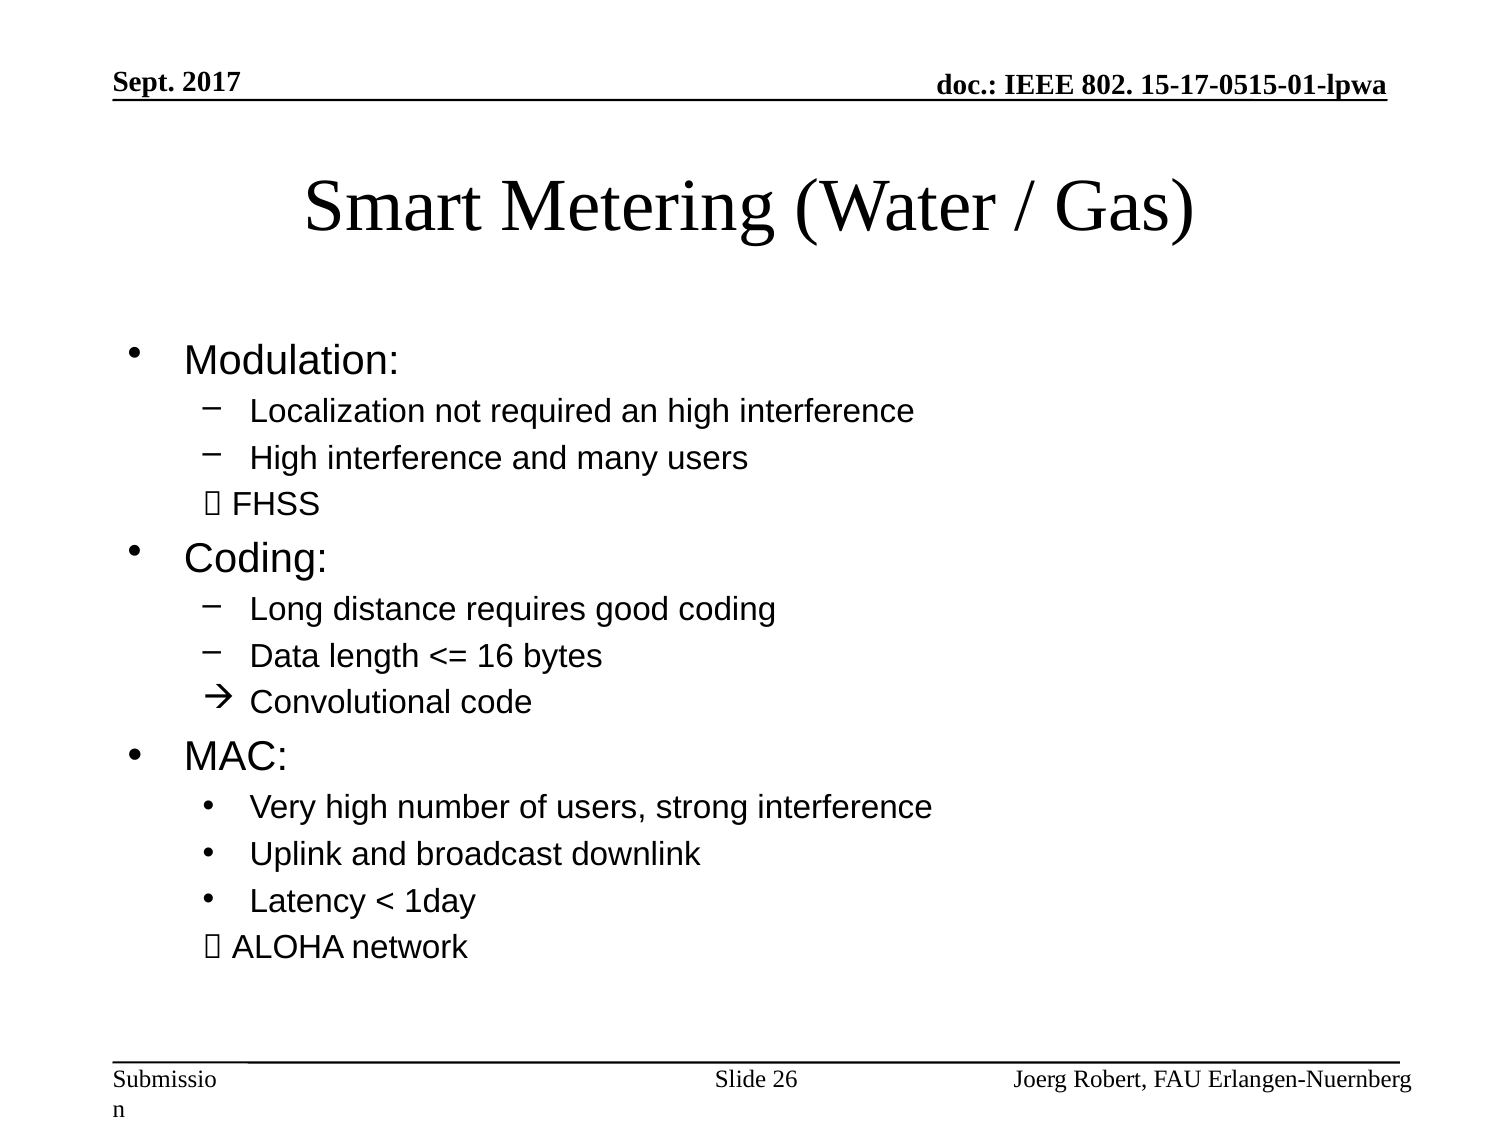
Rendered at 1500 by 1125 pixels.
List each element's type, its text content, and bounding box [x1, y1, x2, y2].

footer Joerg Robert, FAU Erlangen-Nuernberg [900, 1062, 1413, 1093]
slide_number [112, 62, 375, 98]
slide_number Slide 26 [712, 1062, 800, 1093]
list Modulation: Localization not required an high interference High interference and many users  FHSS Coding: Long distance requires good coding Data length <= 16 bytes Convolutional code MAC: Very high number of users, strong interference Uplink and broadcast downlink Latency < 1day  ALOHA network [112, 324, 1388, 1000]
title Smart Metering (Water / Gas) [112, 112, 1388, 288]
